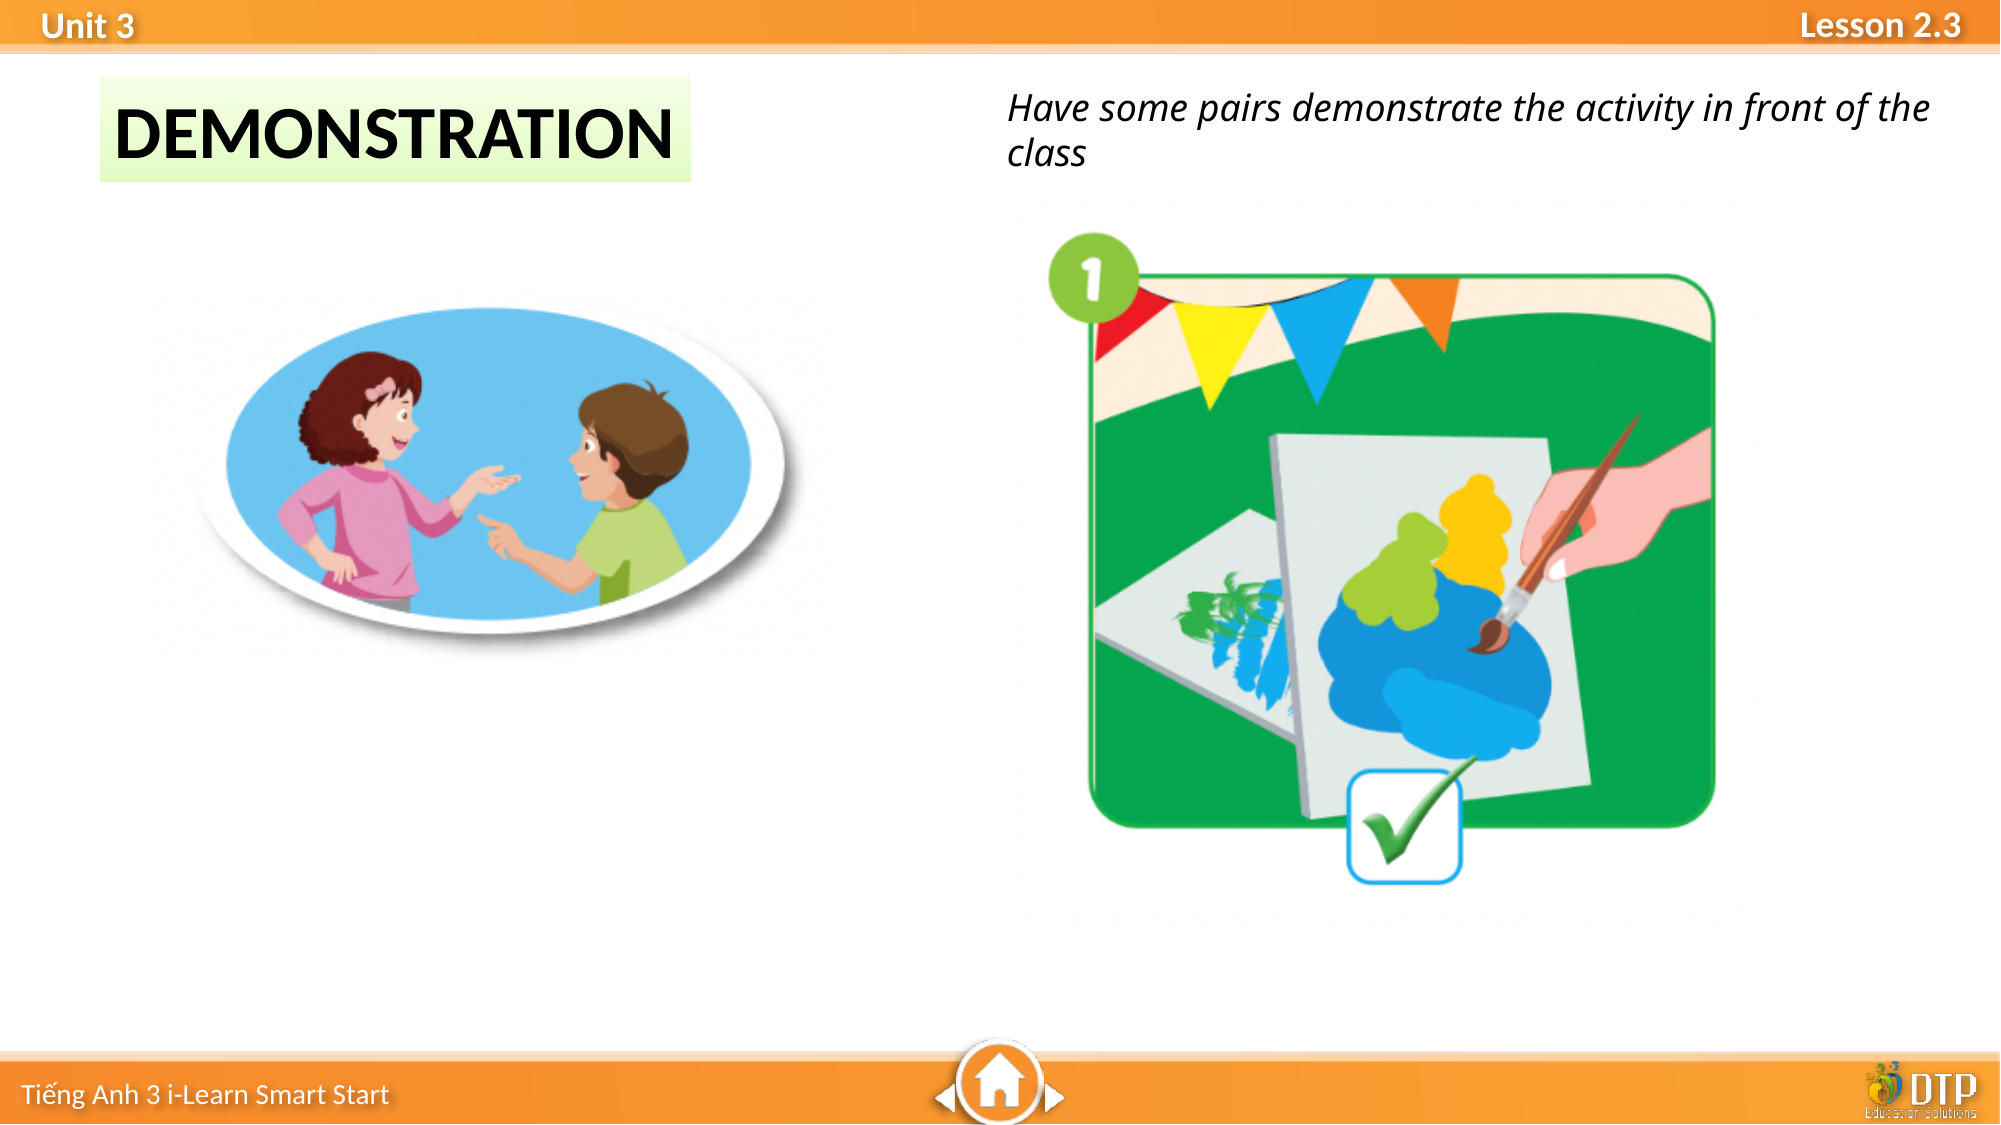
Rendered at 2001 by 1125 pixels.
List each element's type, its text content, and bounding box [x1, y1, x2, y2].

picture [0, 0, 2000, 1125]
text_box DEMONSTRATION [99, 76, 691, 182]
text_box Have some pairs demonstrate the activity in front of the class [992, 76, 1995, 182]
